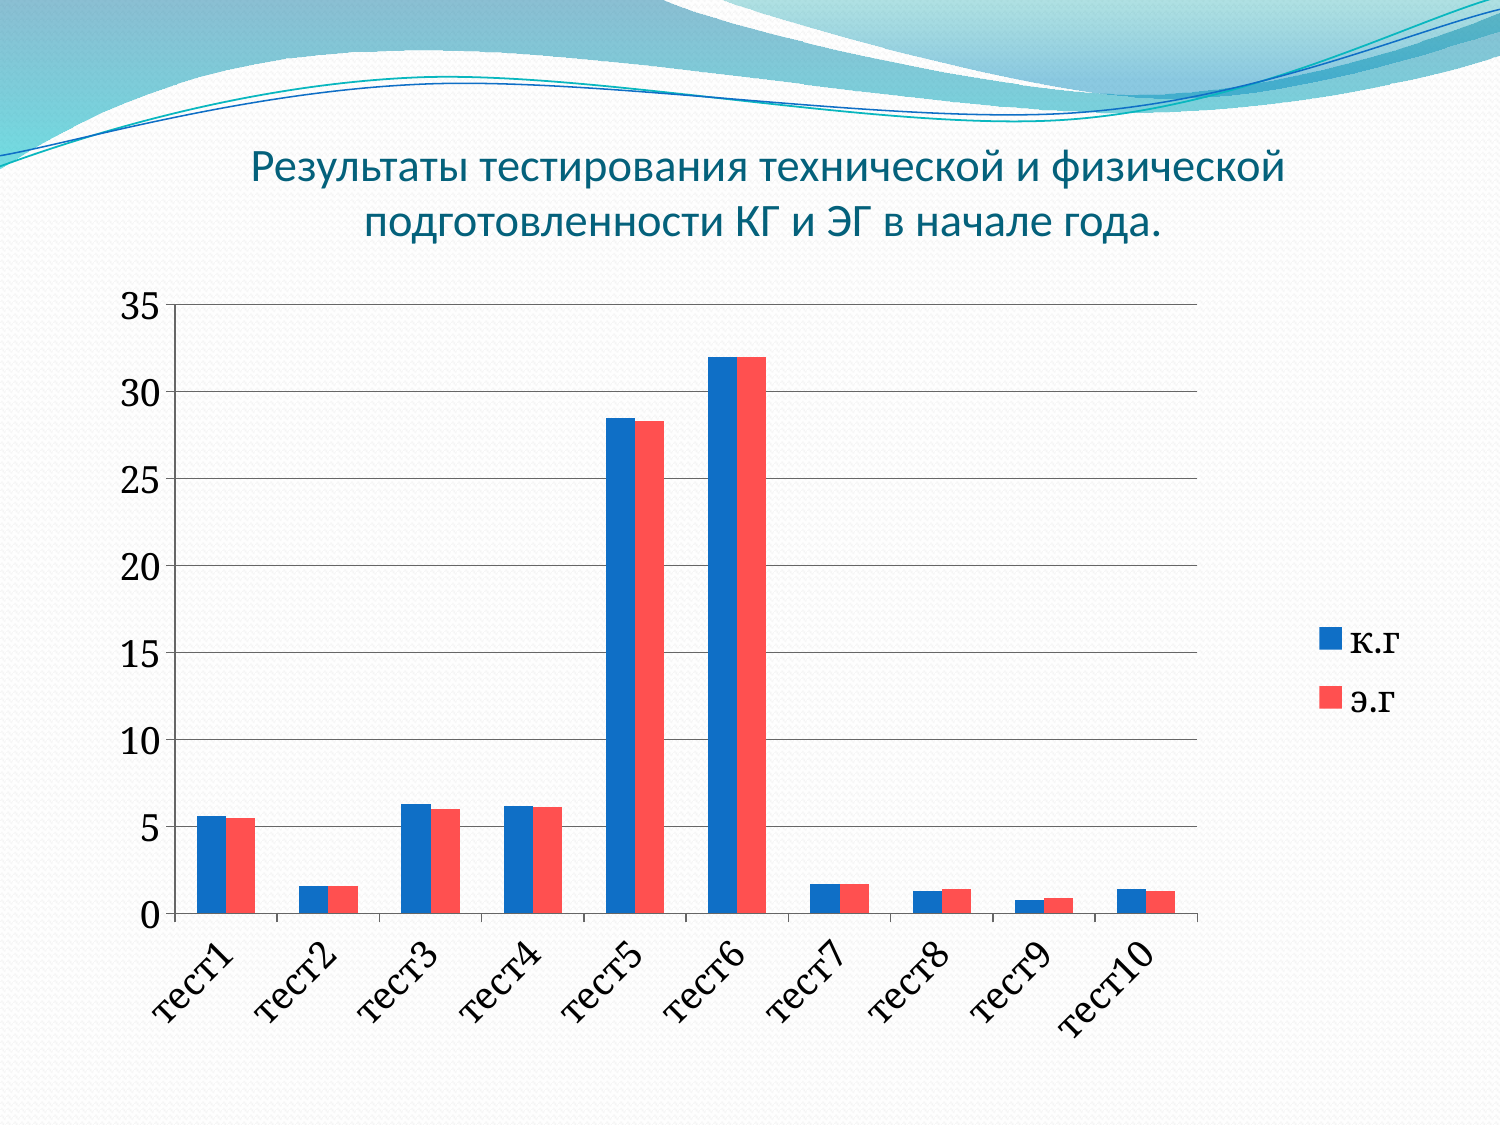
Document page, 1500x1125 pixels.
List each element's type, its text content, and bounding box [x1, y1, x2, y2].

chart [74, 245, 1426, 1091]
title Результаты тестирования технической и физической подготовленности КГ и ЭГ в начале года. [93, 35, 1444, 247]
